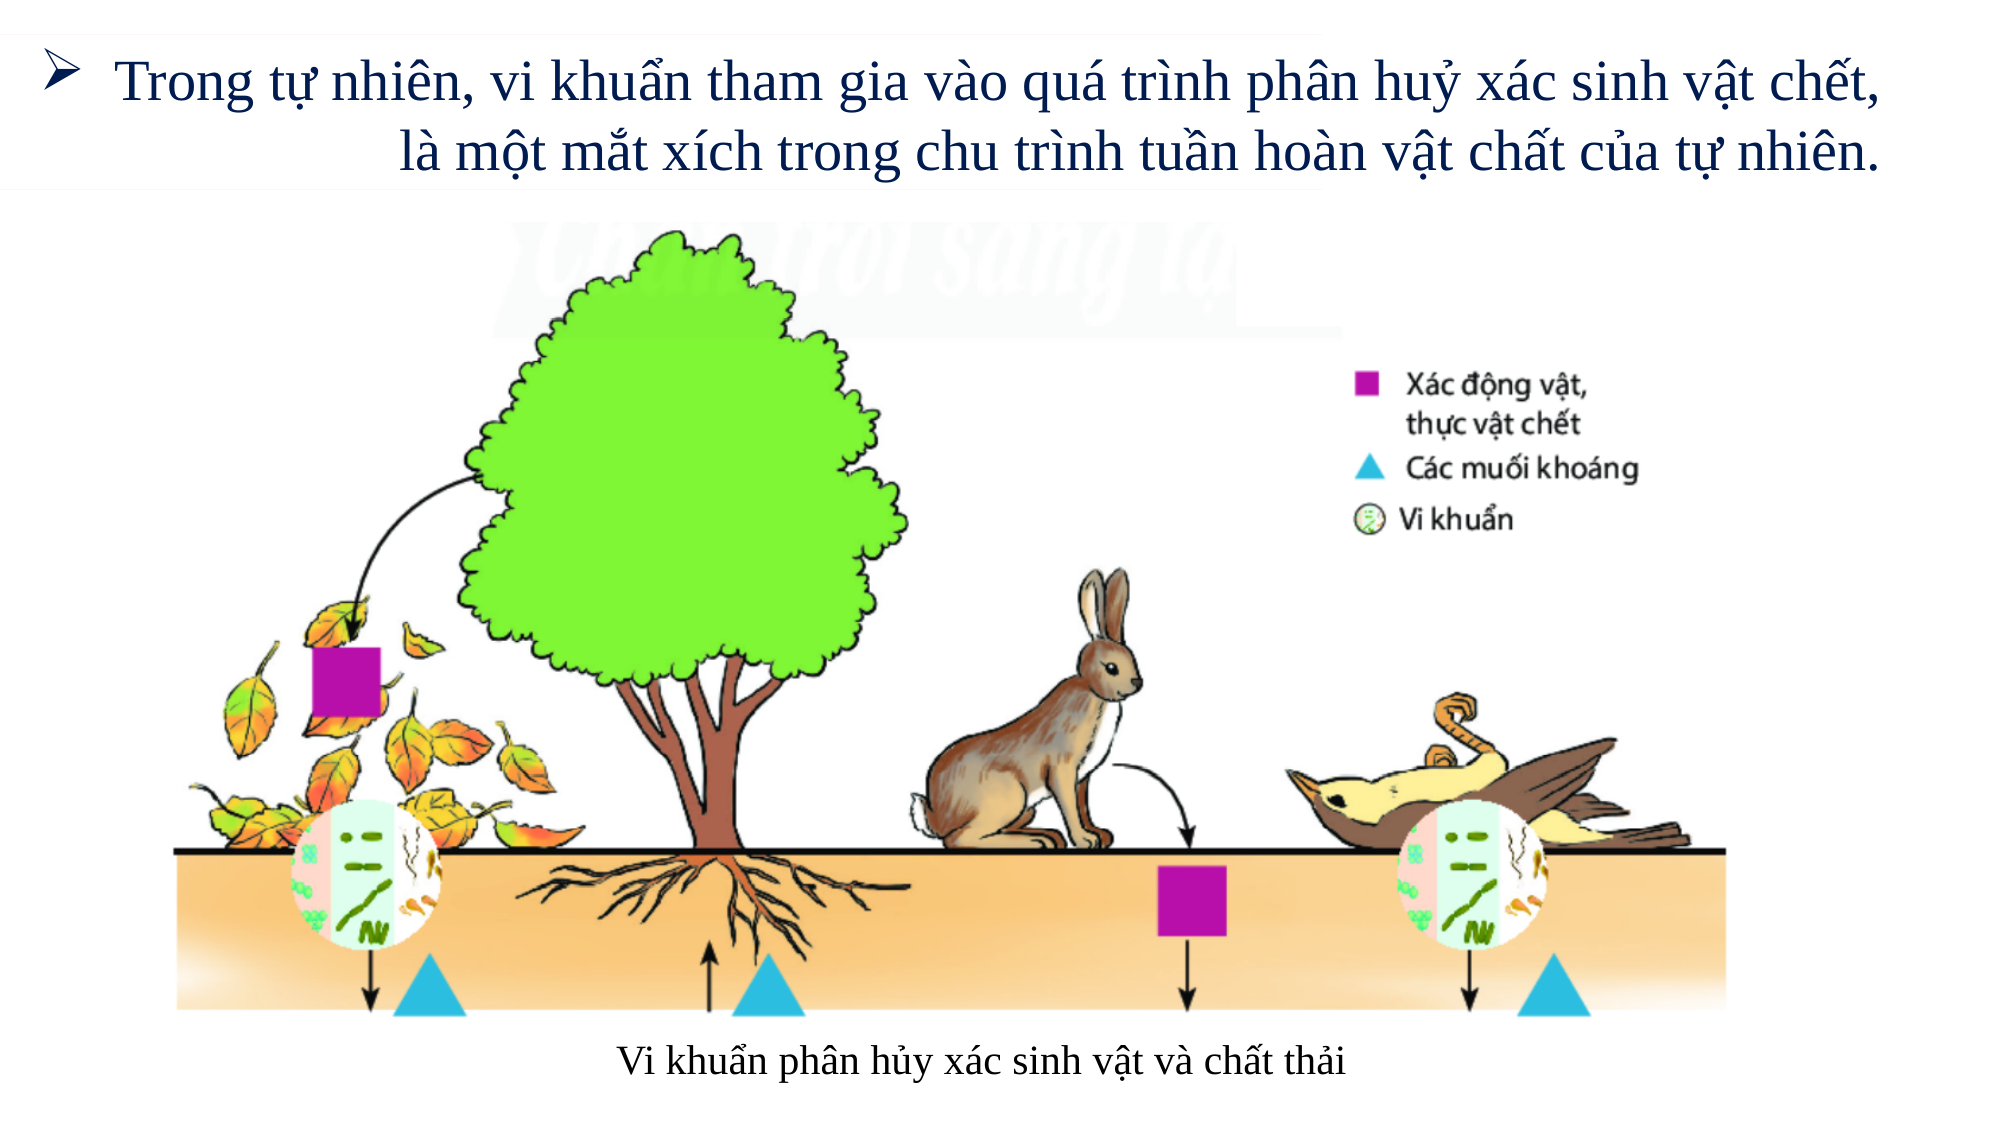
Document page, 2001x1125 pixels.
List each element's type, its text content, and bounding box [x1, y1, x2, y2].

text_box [141, 171, 1822, 1041]
text_box Vi khuẩn phân hủy xác sinh vật và chất thải [349, 1041, 1614, 1091]
text_box Trong tự nhiên, vi khuẩn tham gia vào quá trình phân huỷ xác sinh vật chết, là một mắt xích trong chu trình tuần hoàn vật chất của tự nhiên. [0, 34, 1897, 190]
